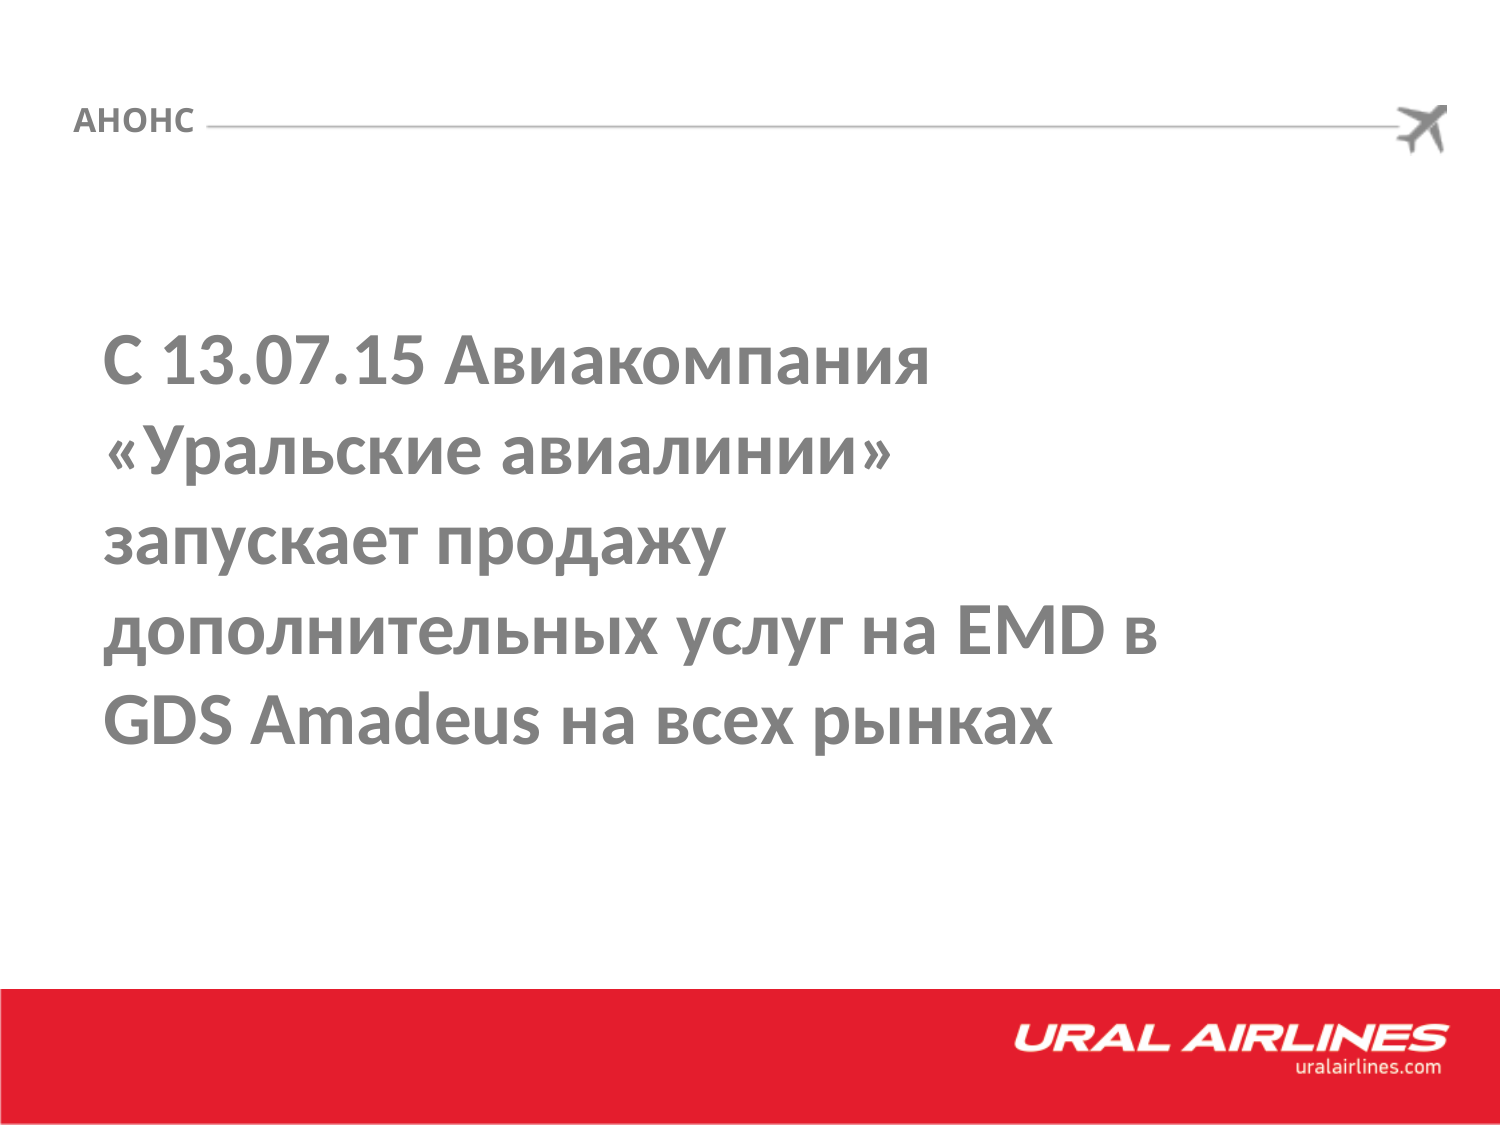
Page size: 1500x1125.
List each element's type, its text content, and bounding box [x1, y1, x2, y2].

text_box АНОНС [58, 91, 610, 147]
picture [0, 989, 1500, 1125]
picture [206, 105, 1447, 156]
text_box C 13.07.15 Авиакомпания «Уральские авиалинии» запускает продажу дополнительных услуг на EMD в GDS Amadeus на всех рынках [88, 302, 1223, 768]
